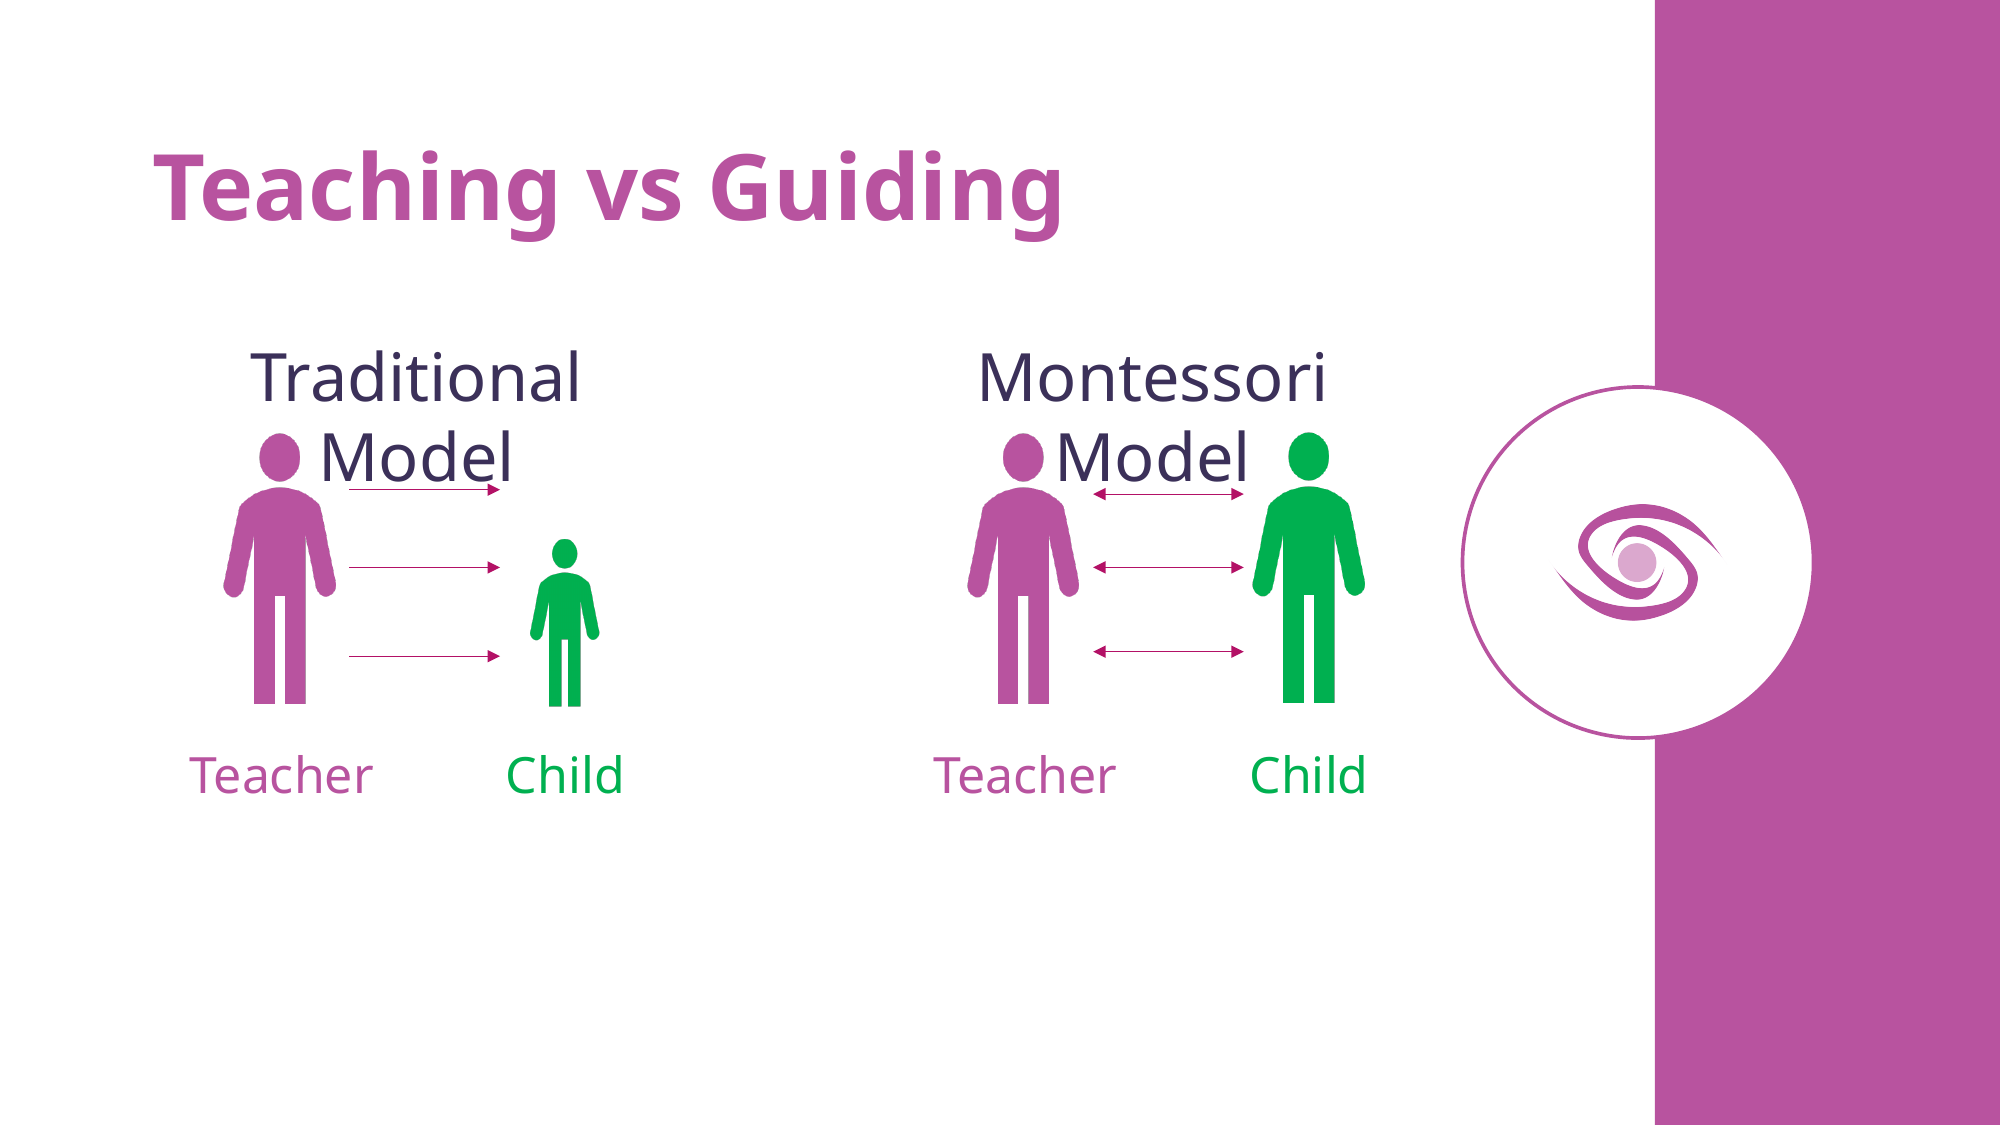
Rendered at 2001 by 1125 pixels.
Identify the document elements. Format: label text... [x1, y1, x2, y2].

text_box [132, 327, 702, 812]
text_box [868, 327, 1437, 812]
text_box [1461, 385, 1815, 740]
picture [1544, 468, 1732, 657]
text_box [1654, 0, 2000, 1125]
title Teaching vs Guiding [137, 82, 1364, 300]
